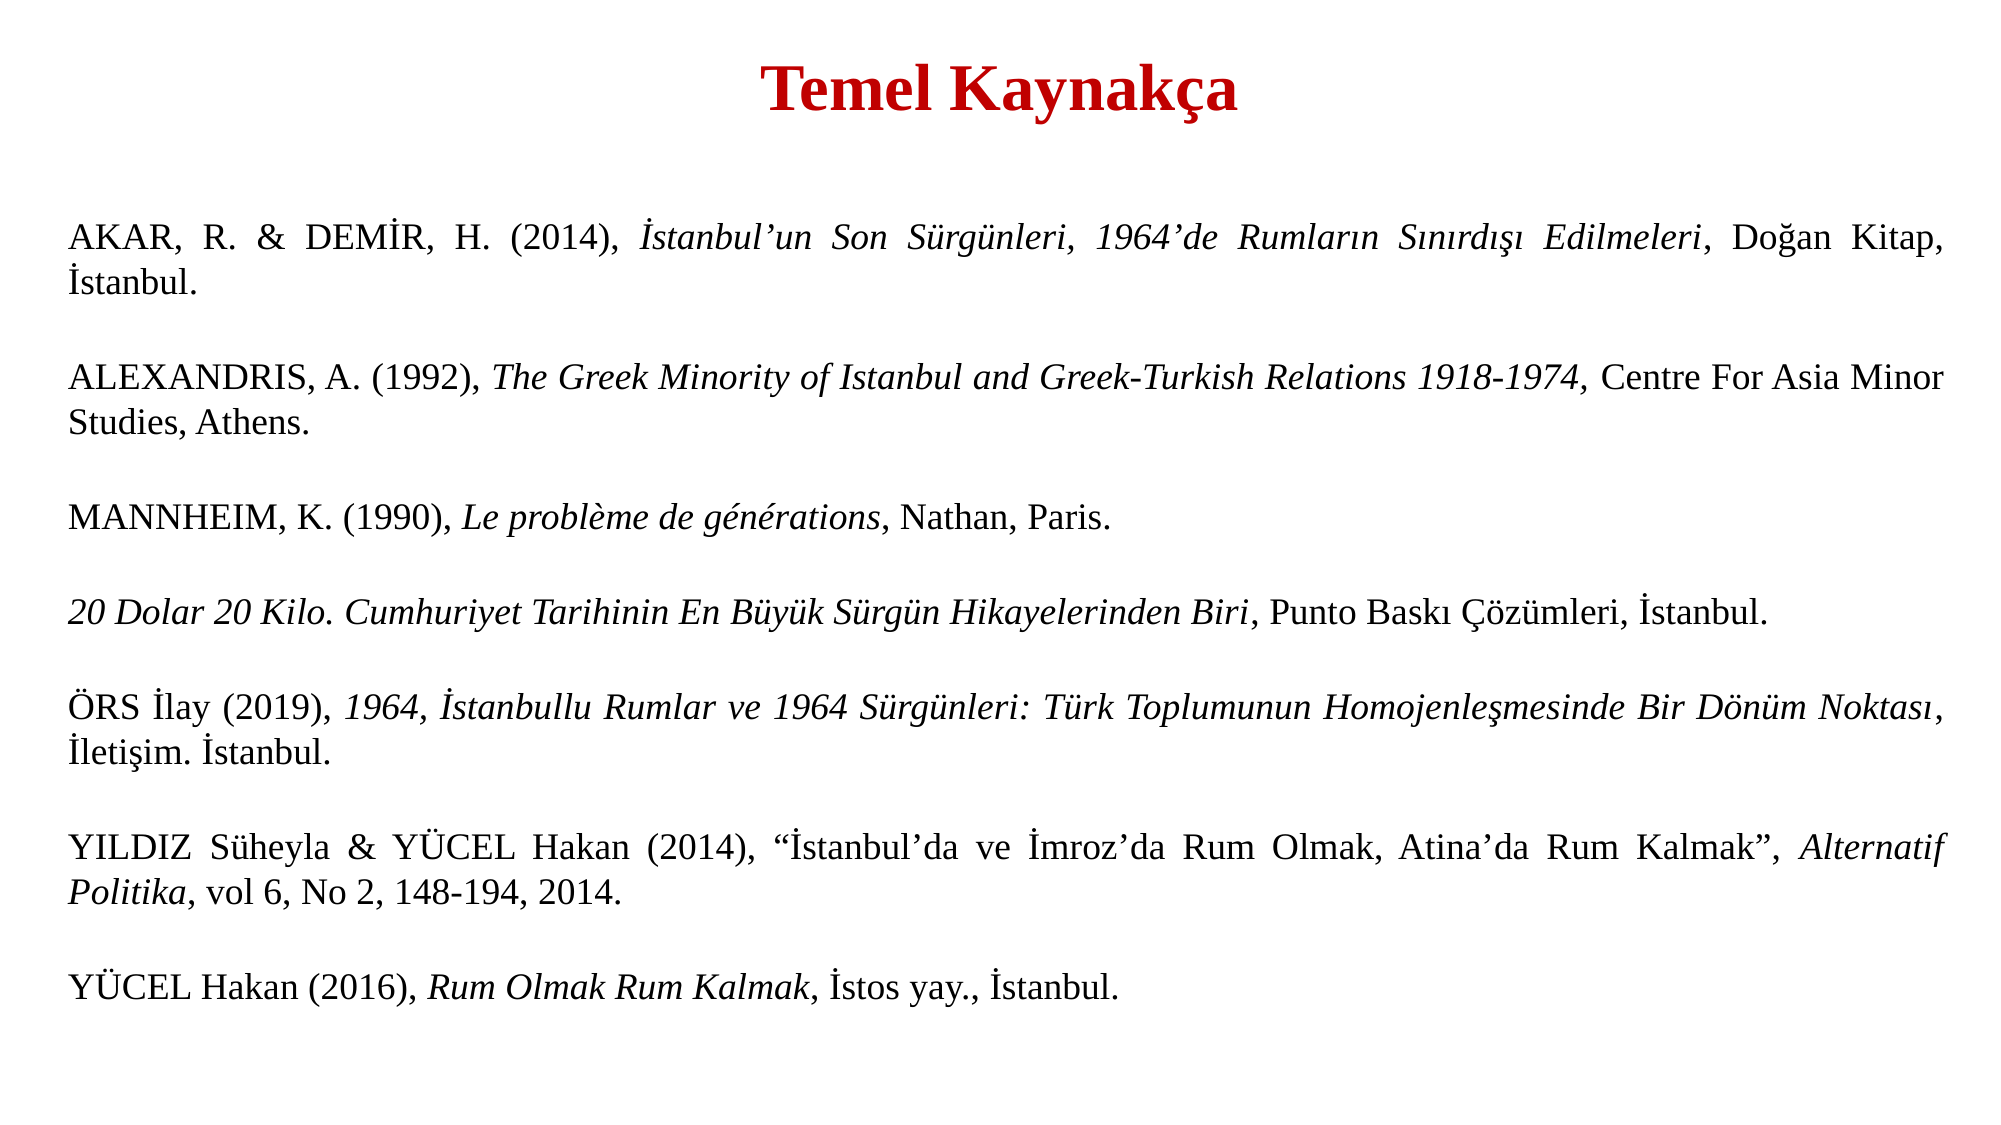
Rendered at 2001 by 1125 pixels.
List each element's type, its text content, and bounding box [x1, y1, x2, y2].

list AKAR, R. & DEMİR, H. (2014), İstanbul’un Son Sürgünleri, 1964’de Rumların Sınırdışı Edilmeleri, Doğan Kitap, İstanbul. ALEXANDRIS, A. (1992), The Greek Minority of Istanbul and Greek-Turkish Relations 1918-1974, Centre For Asia Minor Studies, Athens. MANNHEIM, K. (1990), Le problème de générations, Nathan, Paris. 20 Dolar 20 Kilo. Cumhuriyet Tarihinin En Büyük Sürgün Hikayelerinden Biri, Punto Baskı Çözümleri, İstanbul. ÖRS İlay (2019), 1964, İstanbullu Rumlar ve 1964 Sürgünleri: Türk Toplumunun Homojenleşmesinde Bir Dönüm Noktası, İletişim. İstanbul. YILDIZ Süheyla & YÜCEL Hakan (2014), “İstanbul’da ve İmroz’da Rum Olmak, Atina’da Rum Kalmak”, Alternatif Politika, vol 6, No 2, 148-194, 2014. YÜCEL Hakan (2016), Rum Olmak Rum Kalmak, İstos yay., İstanbul. [52, 129, 1960, 1078]
title Temel Kaynakça [0, 0, 2000, 178]
